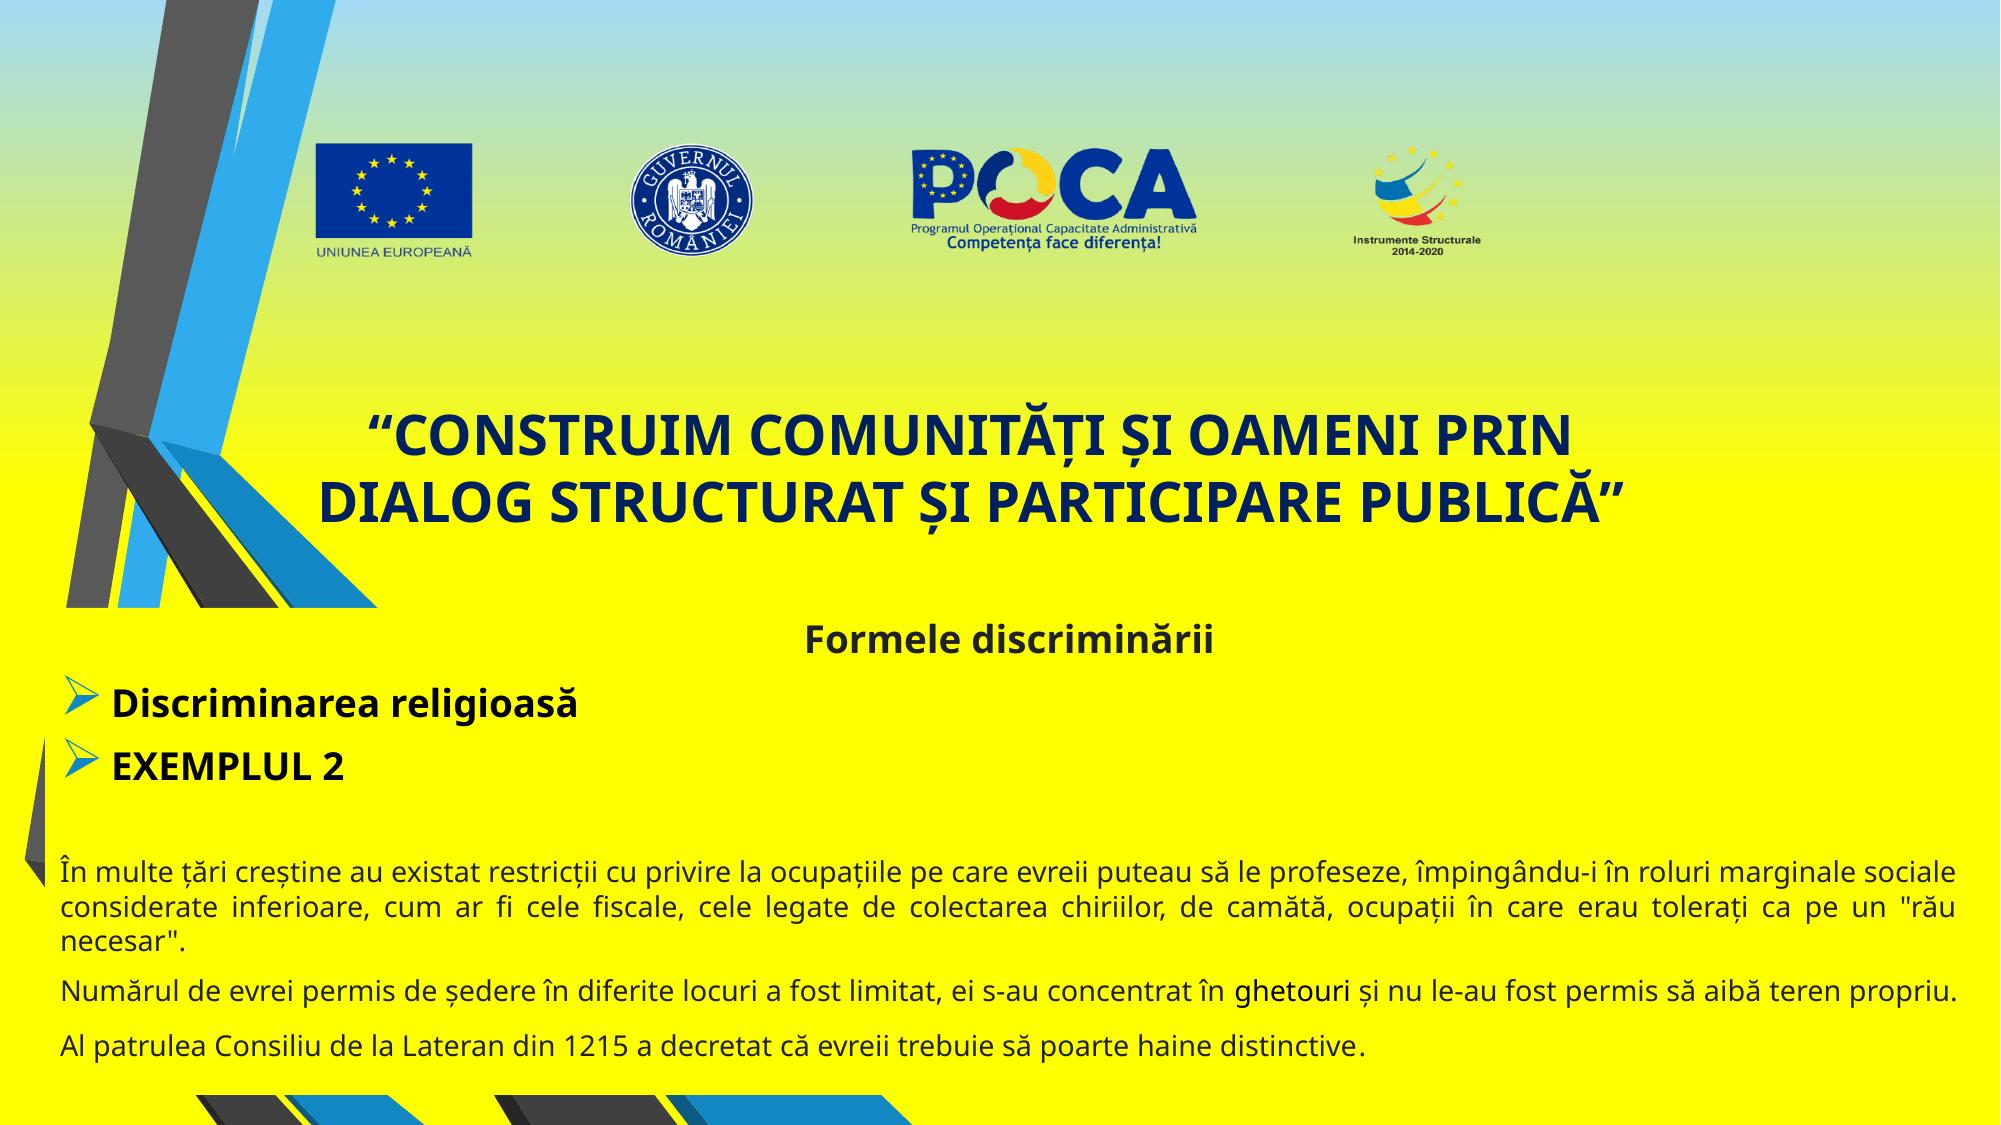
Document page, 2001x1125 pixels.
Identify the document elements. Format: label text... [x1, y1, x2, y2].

picture [314, 143, 1482, 258]
subtitle Formele discriminării Discriminarea religioasă EXEMPLUL 2 În multe țări creștine au existat restricții cu privire la ocupațiile pe care evreii puteau să le profeseze, împingându-i în roluri marginale sociale considerate inferioare, cum ar fi cele fiscale, cele legate de colectarea chiriilor, de camătă, ocupații în care erau tolerați ca pe un "rău necesar". Numărul de evrei permis de ședere în diferite locuri a fost limitat, ei s-au concentrat în ghetouri și nu le-au fost permis să aibă teren propriu. Al patrulea Consiliu de la Lateran din 1215 a decretat că evreii trebuie să poarte haine distinctive. [45, 607, 1974, 1095]
title “CONSTRUIM COMUNITĂȚI ȘI OAMENI PRIN DIALOG STRUCTURAT ȘI PARTICIPARE PUBLICĂ” [293, 332, 1649, 542]
